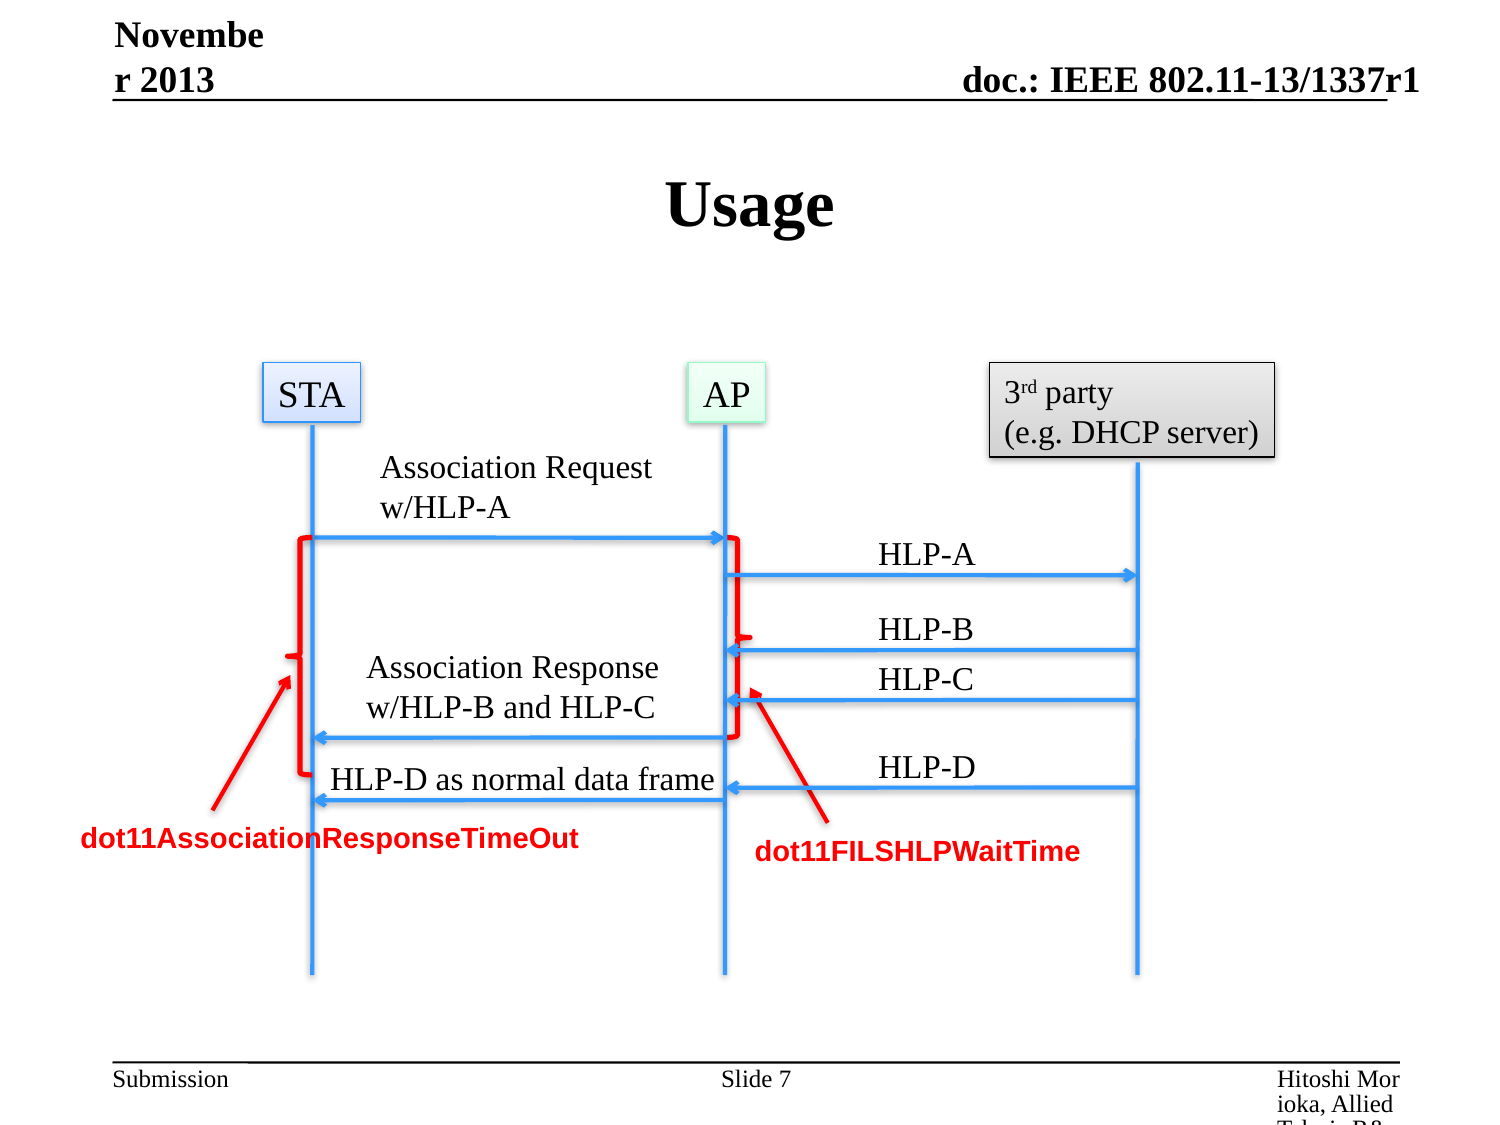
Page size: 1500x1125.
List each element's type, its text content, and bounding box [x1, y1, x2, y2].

text_box [731, 535, 740, 571]
text_box HLP-D as normal data frame [315, 749, 715, 799]
title Usage [112, 112, 1388, 288]
text_box HLP-D [863, 737, 991, 785]
text_box Association Request w/HLP-A [365, 437, 668, 532]
text_box [285, 535, 313, 698]
text_box Association Response w/HLP-B and HLP-C [351, 710, 675, 732]
text_box HLP-A [863, 524, 991, 571]
text_box 3rd party (e.g. DHCP server) [989, 362, 1275, 458]
text_box AP [687, 362, 766, 423]
text_box [731, 662, 740, 693]
text_box [731, 586, 753, 643]
text_box dot11FILSHLPWaitTime [739, 824, 1096, 875]
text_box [720, 716, 857, 795]
text_box HLP-C [863, 660, 990, 697]
text_box STA [262, 362, 361, 423]
footer Hitoshi Morioka, Allied Telesis R&D Center [1276, 1061, 1402, 1093]
text_box HLP-B [863, 599, 990, 646]
text_box Association Response w/HLP-B and HLP-C [351, 637, 675, 698]
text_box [183, 703, 320, 782]
slide_number Slide 7 [712, 1061, 800, 1093]
text_box dot11AssociationResponseTimeOut [65, 812, 595, 863]
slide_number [114, 54, 272, 101]
